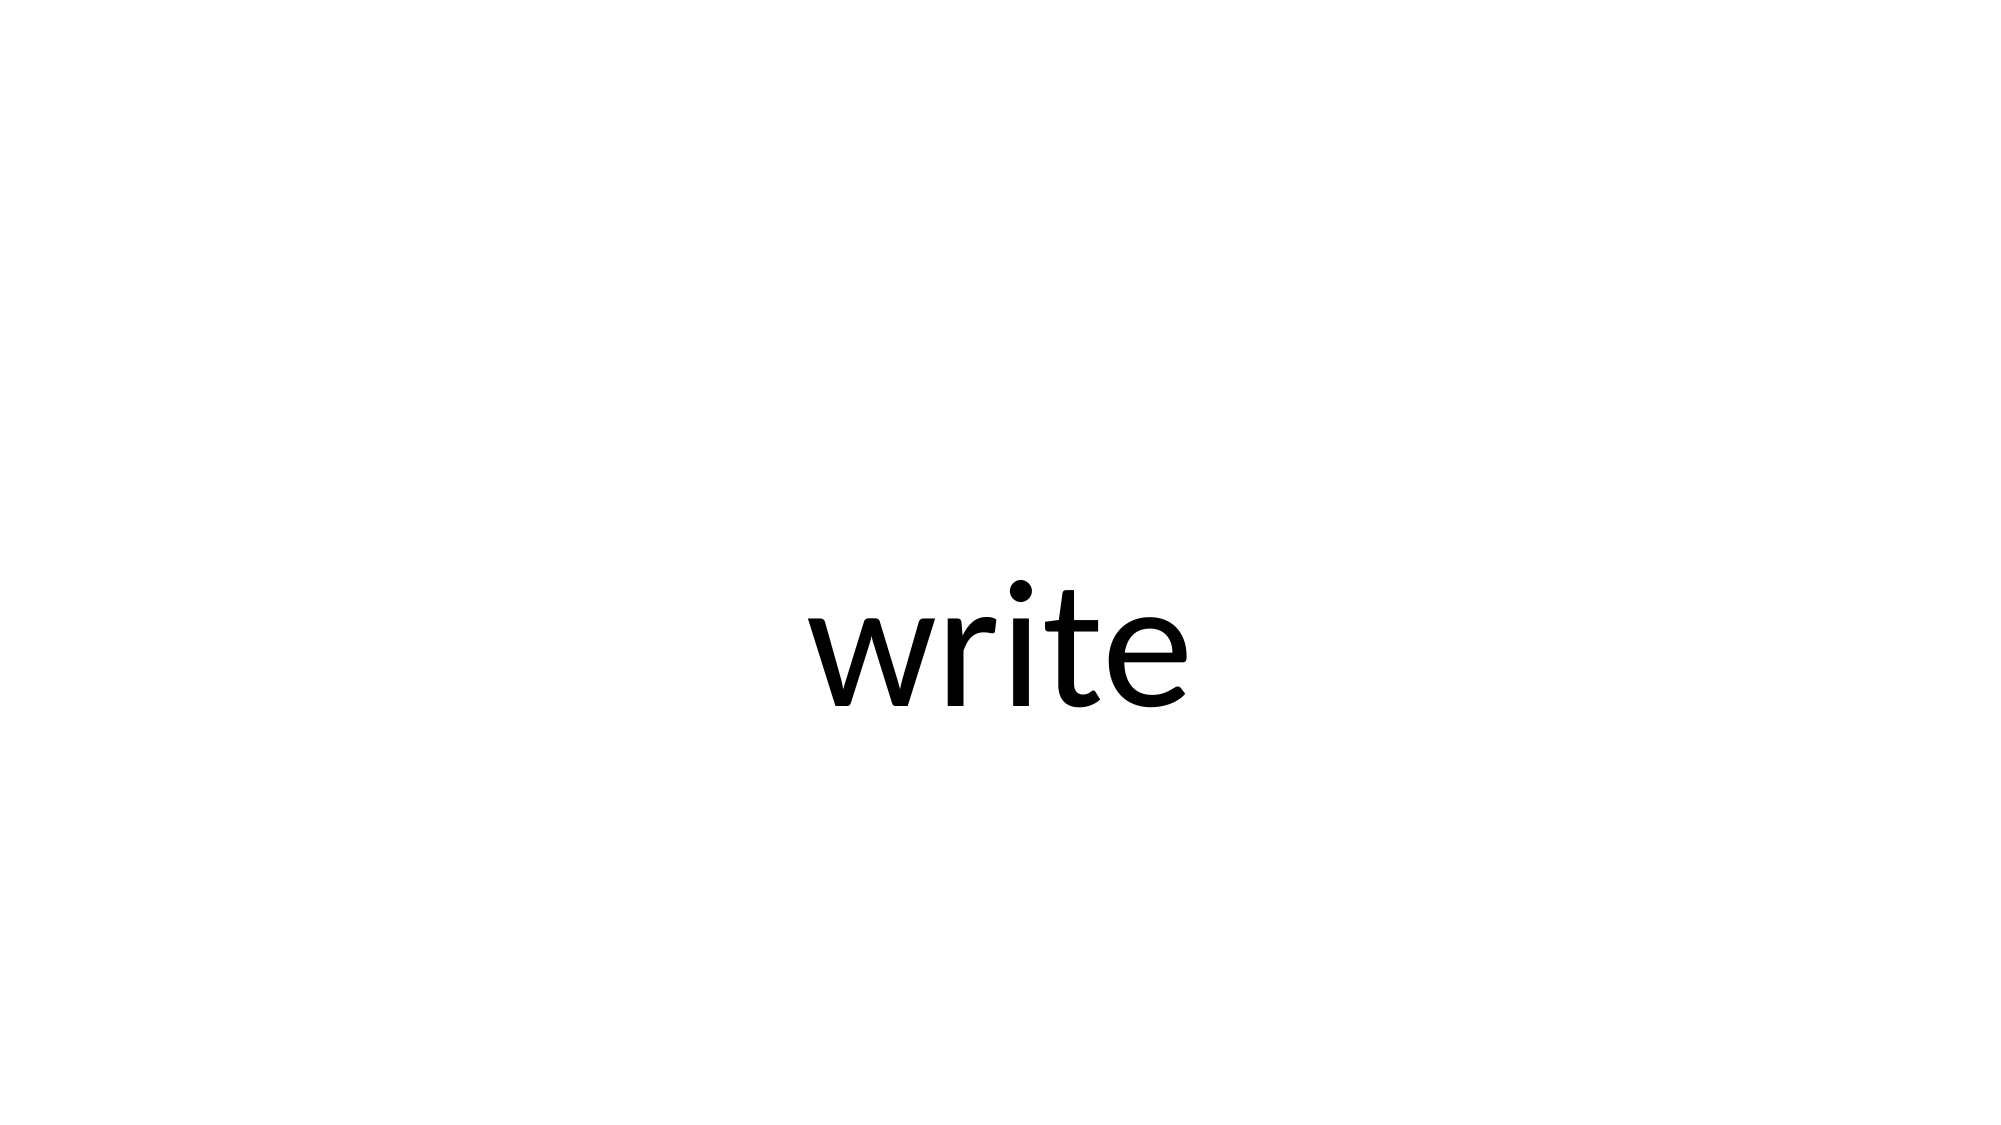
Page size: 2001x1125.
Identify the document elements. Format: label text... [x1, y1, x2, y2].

list write [137, 299, 1863, 1014]
